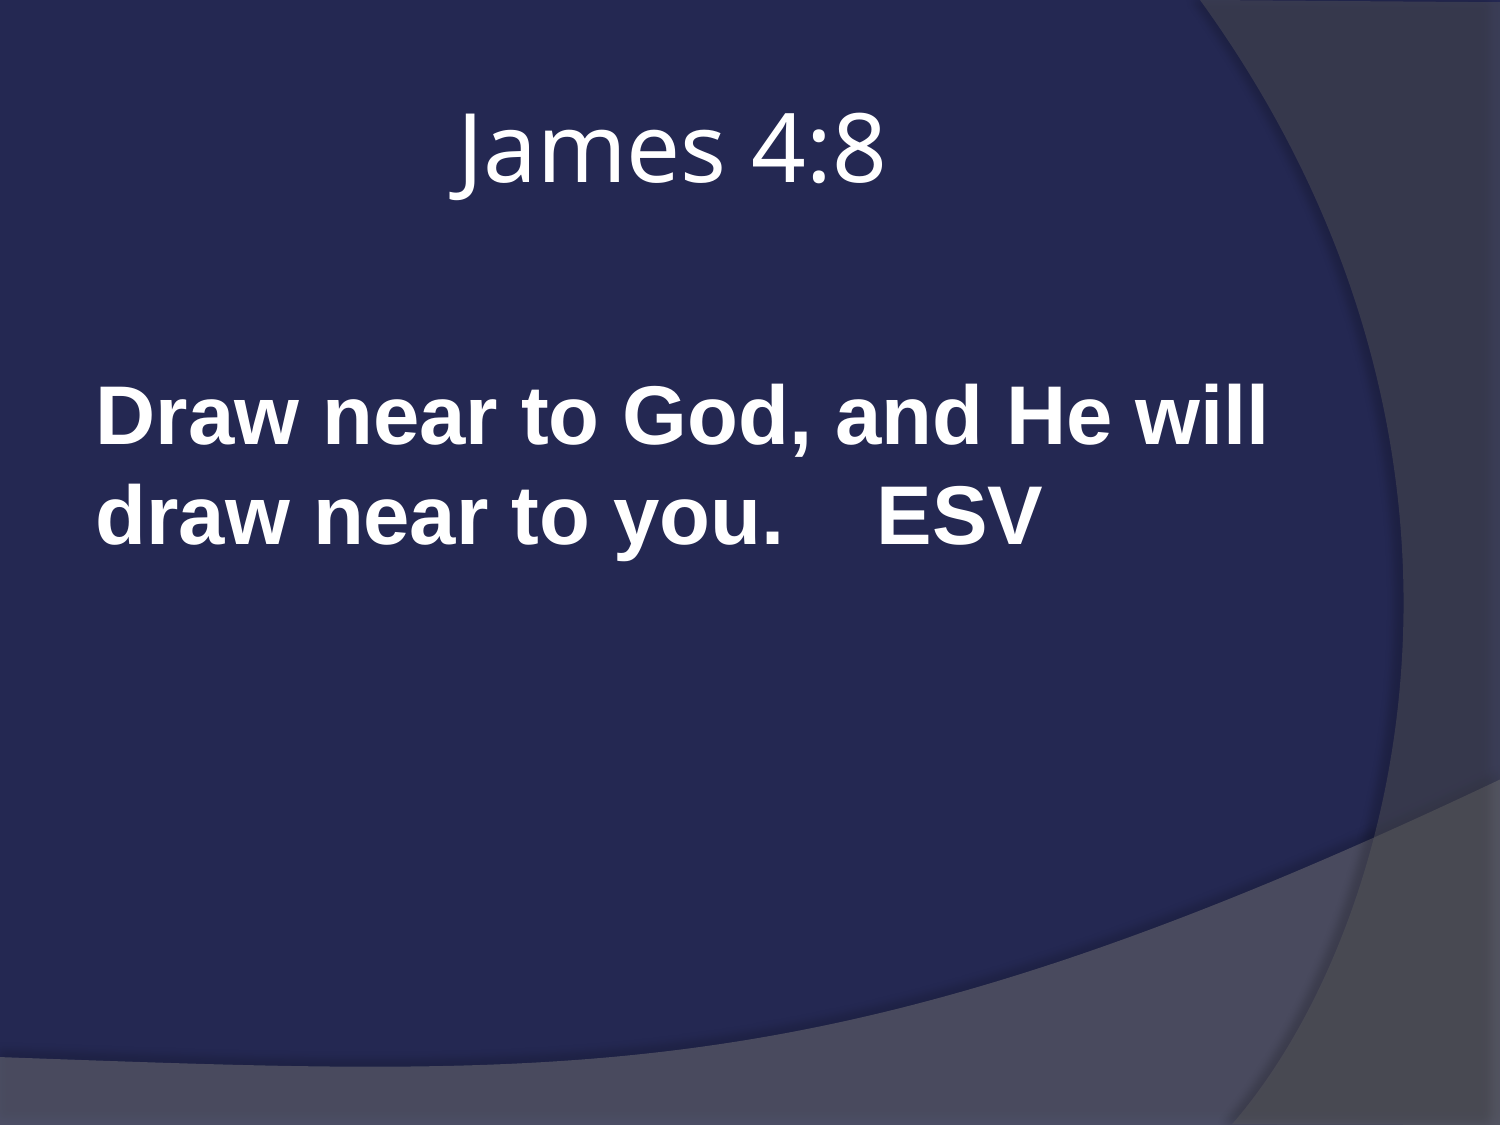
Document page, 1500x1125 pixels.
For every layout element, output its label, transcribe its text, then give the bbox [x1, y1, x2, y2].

list Draw near to God, and He will draw near to you. ESV [75, 262, 1450, 1005]
title James 4:8 [150, 50, 1375, 238]
